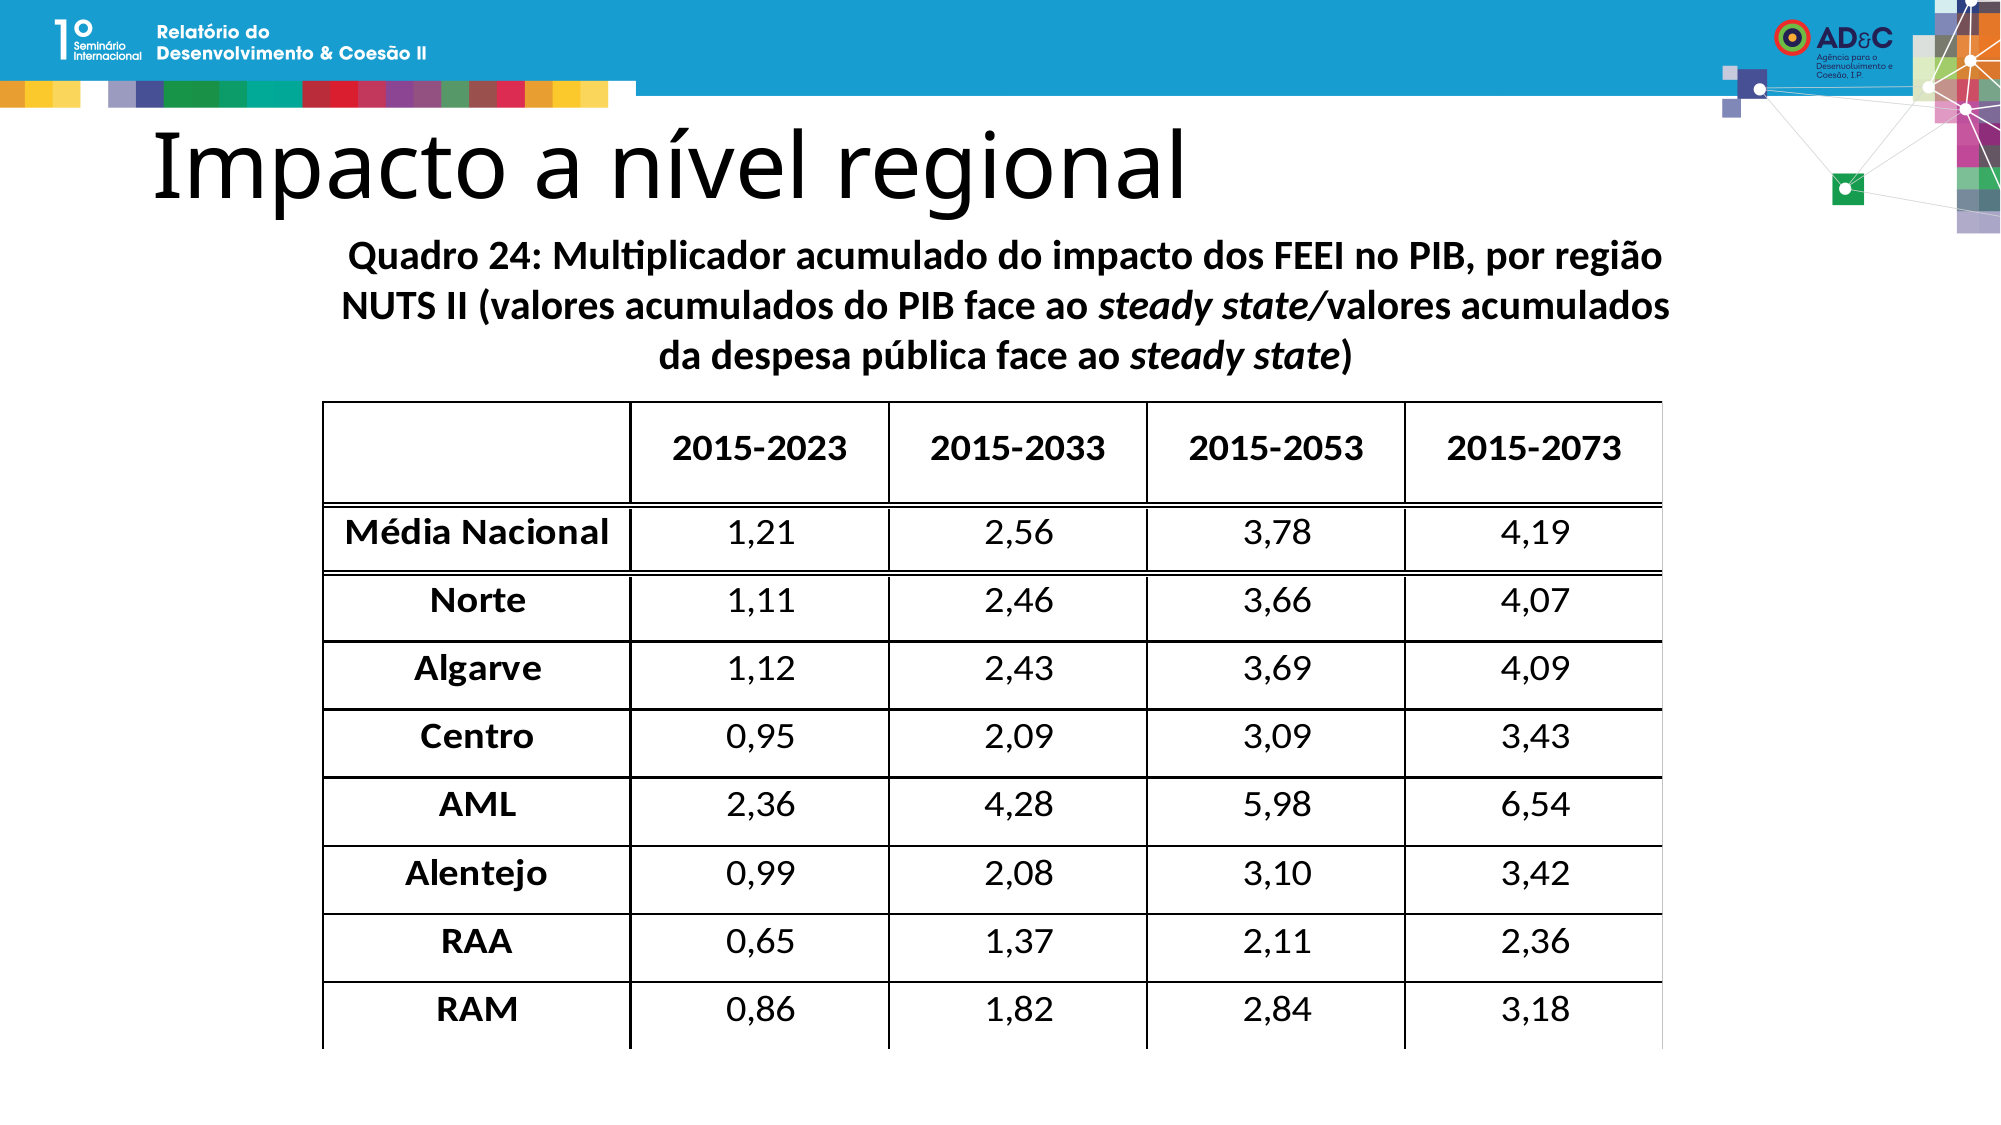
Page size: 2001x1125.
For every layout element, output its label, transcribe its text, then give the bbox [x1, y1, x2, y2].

picture [0, 0, 2001, 1125]
title Impacto a nível regional [137, 59, 1863, 278]
text_box Quadro 24: Multiplicador acumulado do impacto dos FEEI no PIB, por região NUTS II (valores acumulados do PIB face ao steady state/valores acumulados da despesa pública face ao steady state) [303, 220, 1709, 385]
